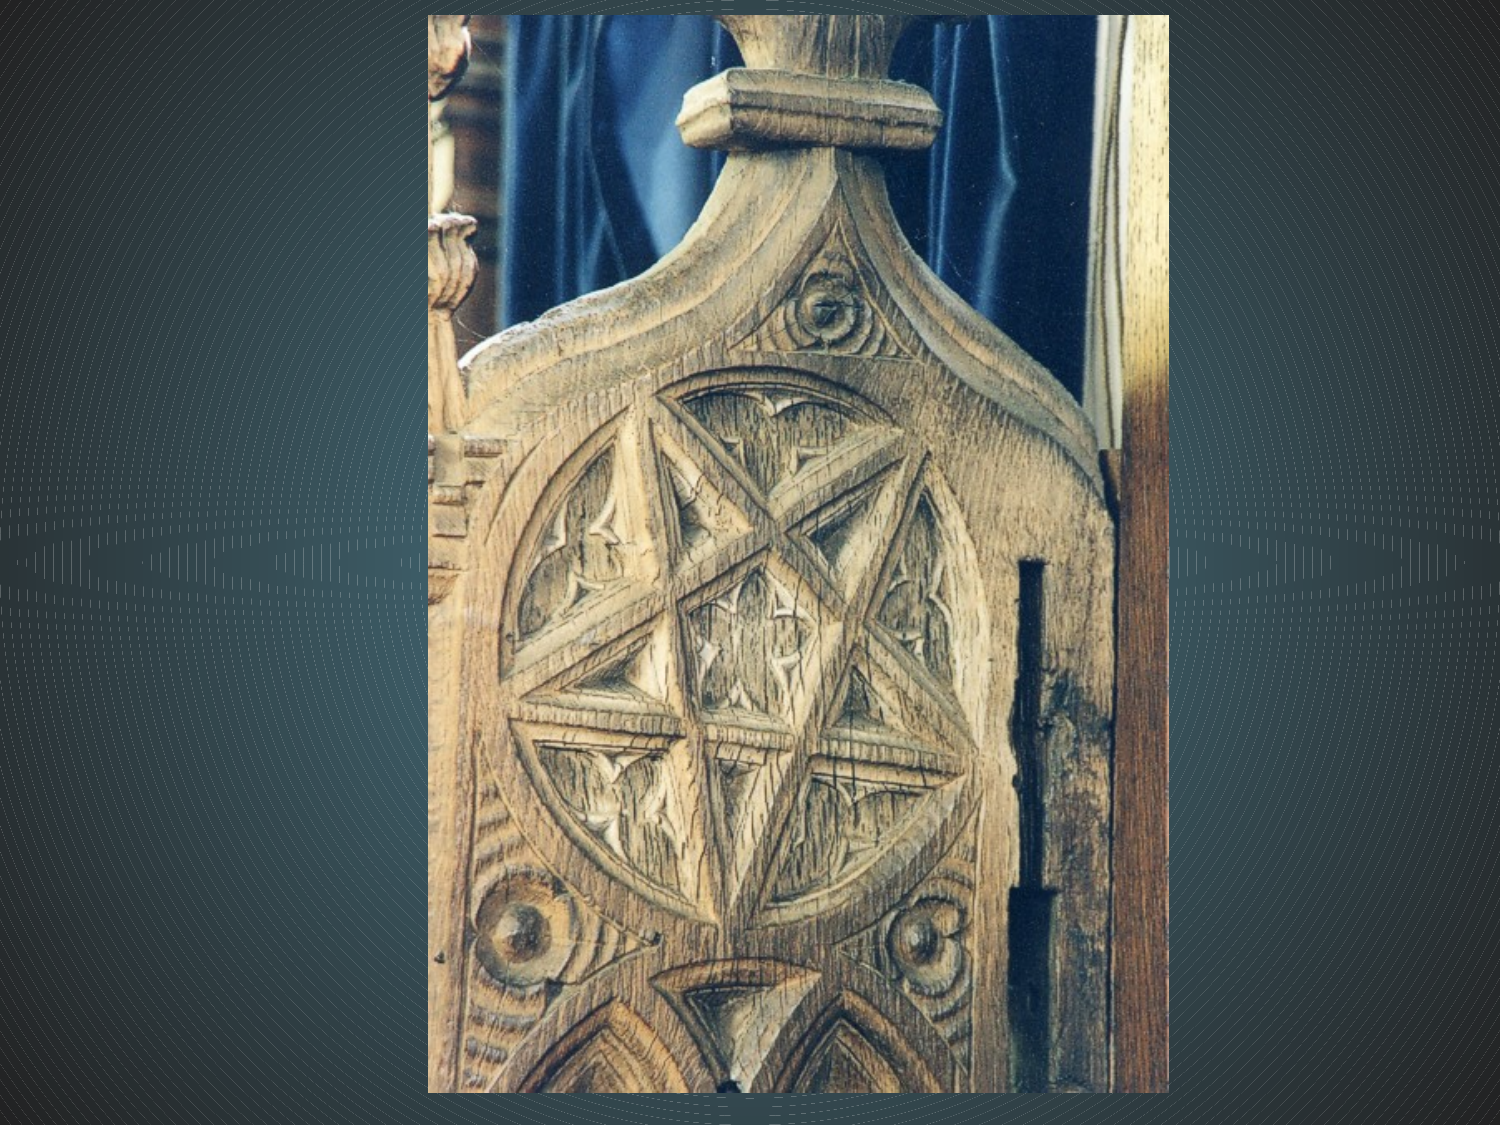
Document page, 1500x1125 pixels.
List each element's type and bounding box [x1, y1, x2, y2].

picture [428, 15, 1169, 1093]
